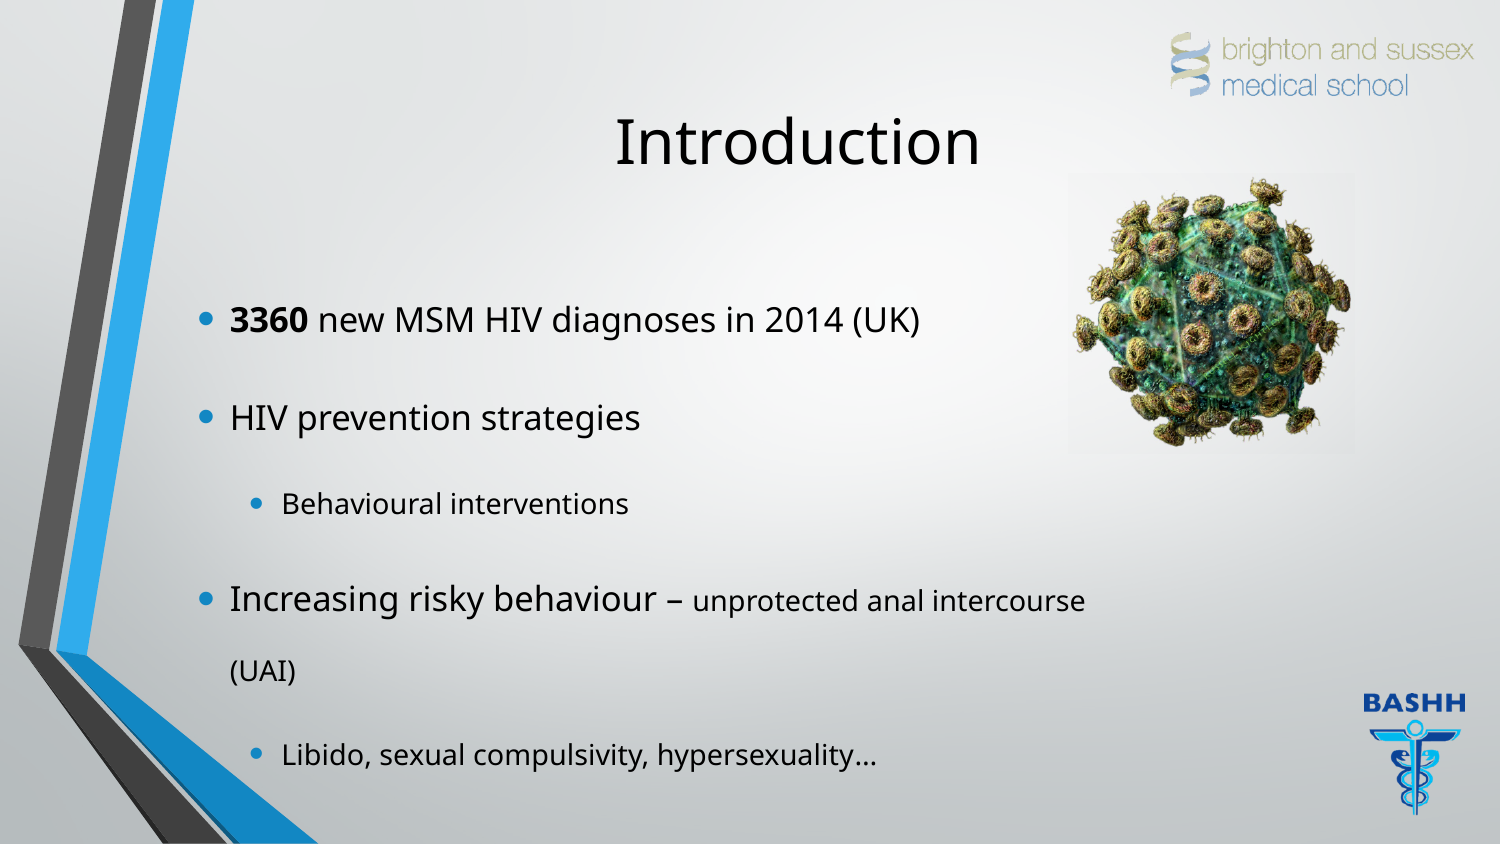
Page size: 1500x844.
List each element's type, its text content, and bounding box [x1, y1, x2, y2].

picture [1364, 693, 1465, 819]
picture [1068, 173, 1355, 454]
picture [1163, 26, 1477, 103]
title Introduction [182, 68, 1416, 212]
list 3360 new MSM HIV diagnoses in 2014 (UK) HIV prevention strategies Behavioural interventions Increasing risky behaviour – unprotected anal intercourse (UAI) Libido, sexual compulsivity, hypersexuality… [182, 246, 1131, 781]
